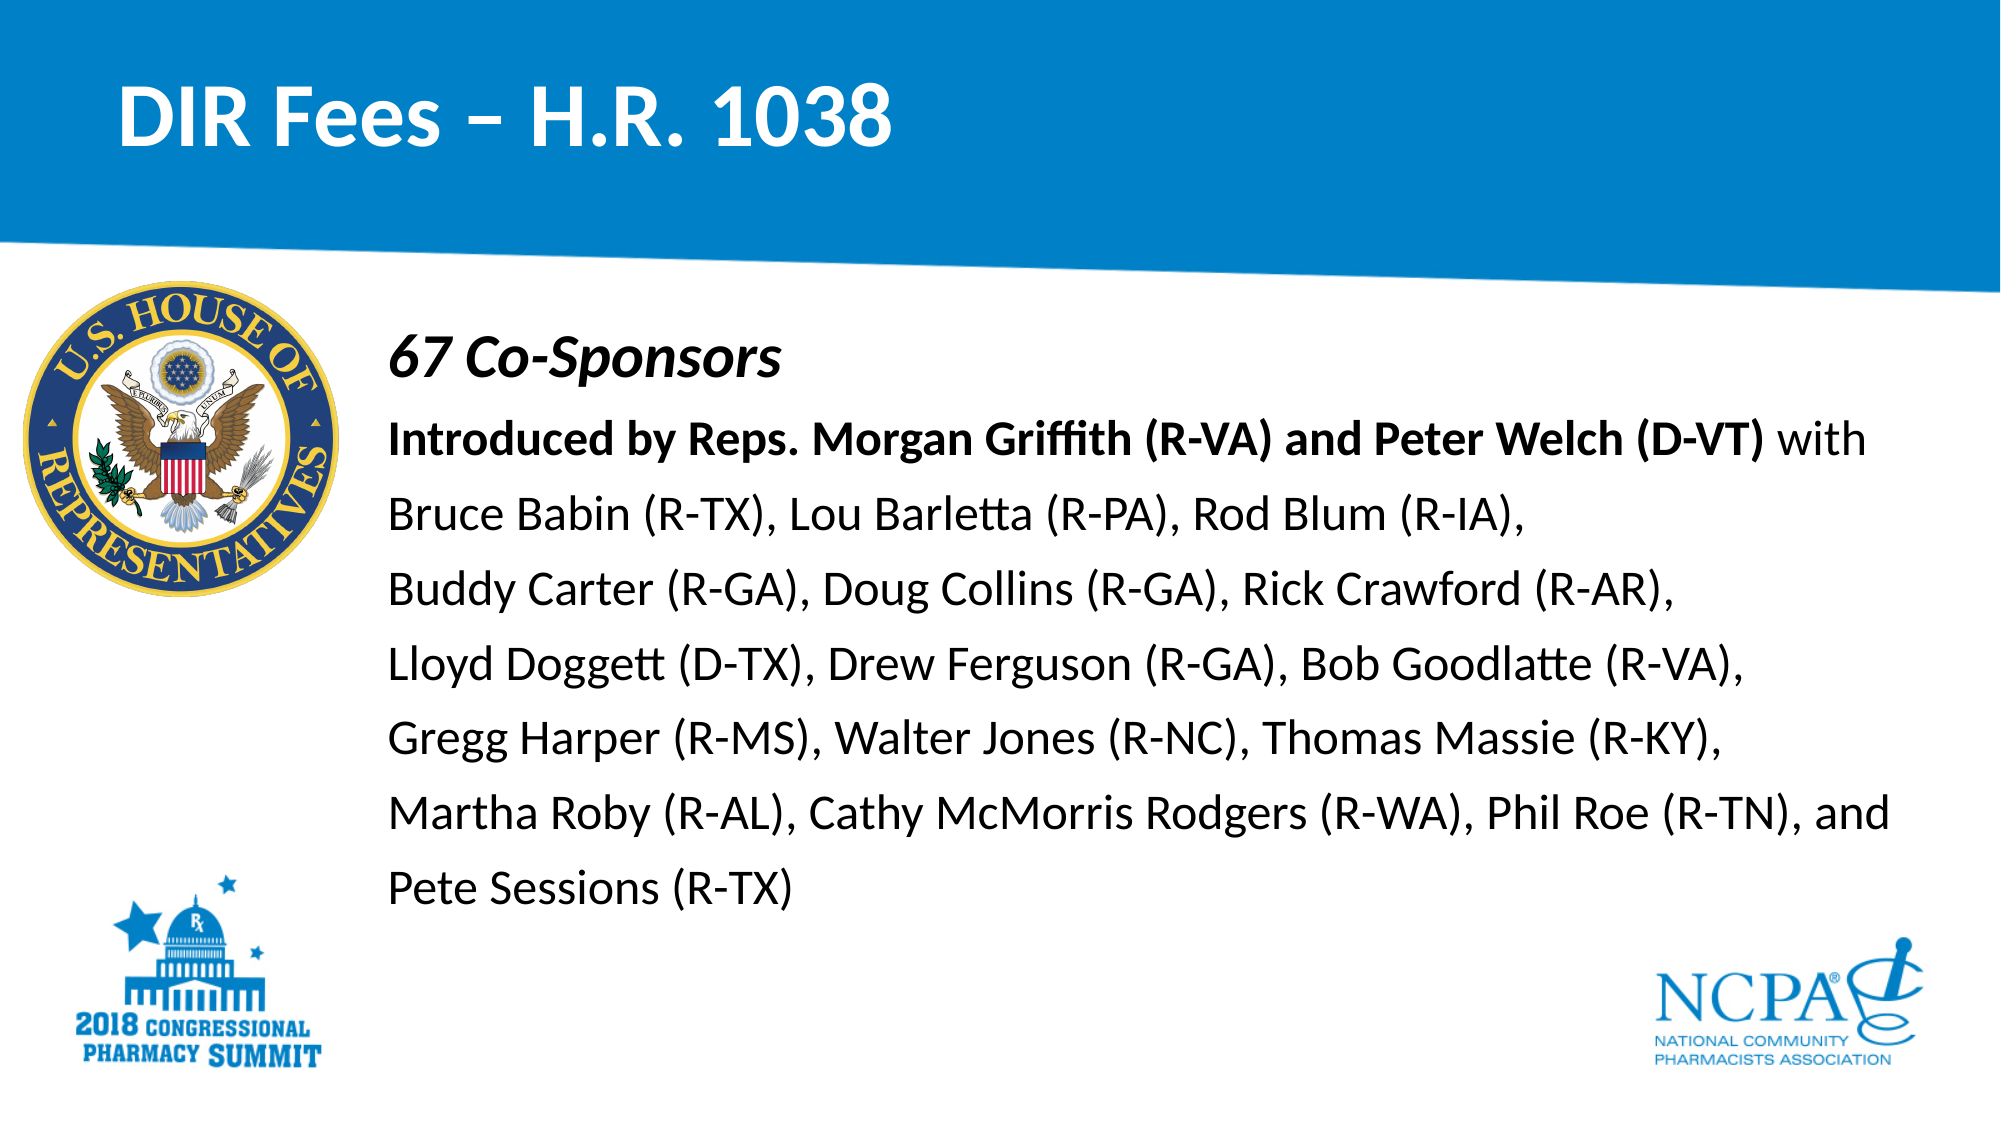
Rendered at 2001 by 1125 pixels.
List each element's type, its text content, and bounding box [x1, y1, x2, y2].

list 67 Co-Sponsors Introduced by Reps. Morgan Griffith (R-VA) and Peter Welch (D-VT) with Bruce Babin (R-TX), Lou Barletta (R-PA), Rod Blum (R-IA), Buddy Carter (R-GA), Doug Collins (R-GA), Rick Crawford (R-AR), Lloyd Doggett (D-TX), Drew Ferguson (R-GA), Bob Goodlatte (R-VA), Gregg Harper (R-MS), Walter Jones (R-NC), Thomas Massie (R-KY), Martha Roby (R-AL), Cathy McMorris Rodgers (R-WA), Phil Roe (R-TN), and Pete Sessions (R-TX) [372, 316, 1971, 991]
title DIR Fees – H.R. 1038 [103, 59, 1903, 278]
picture [0, 0, 2001, 1125]
